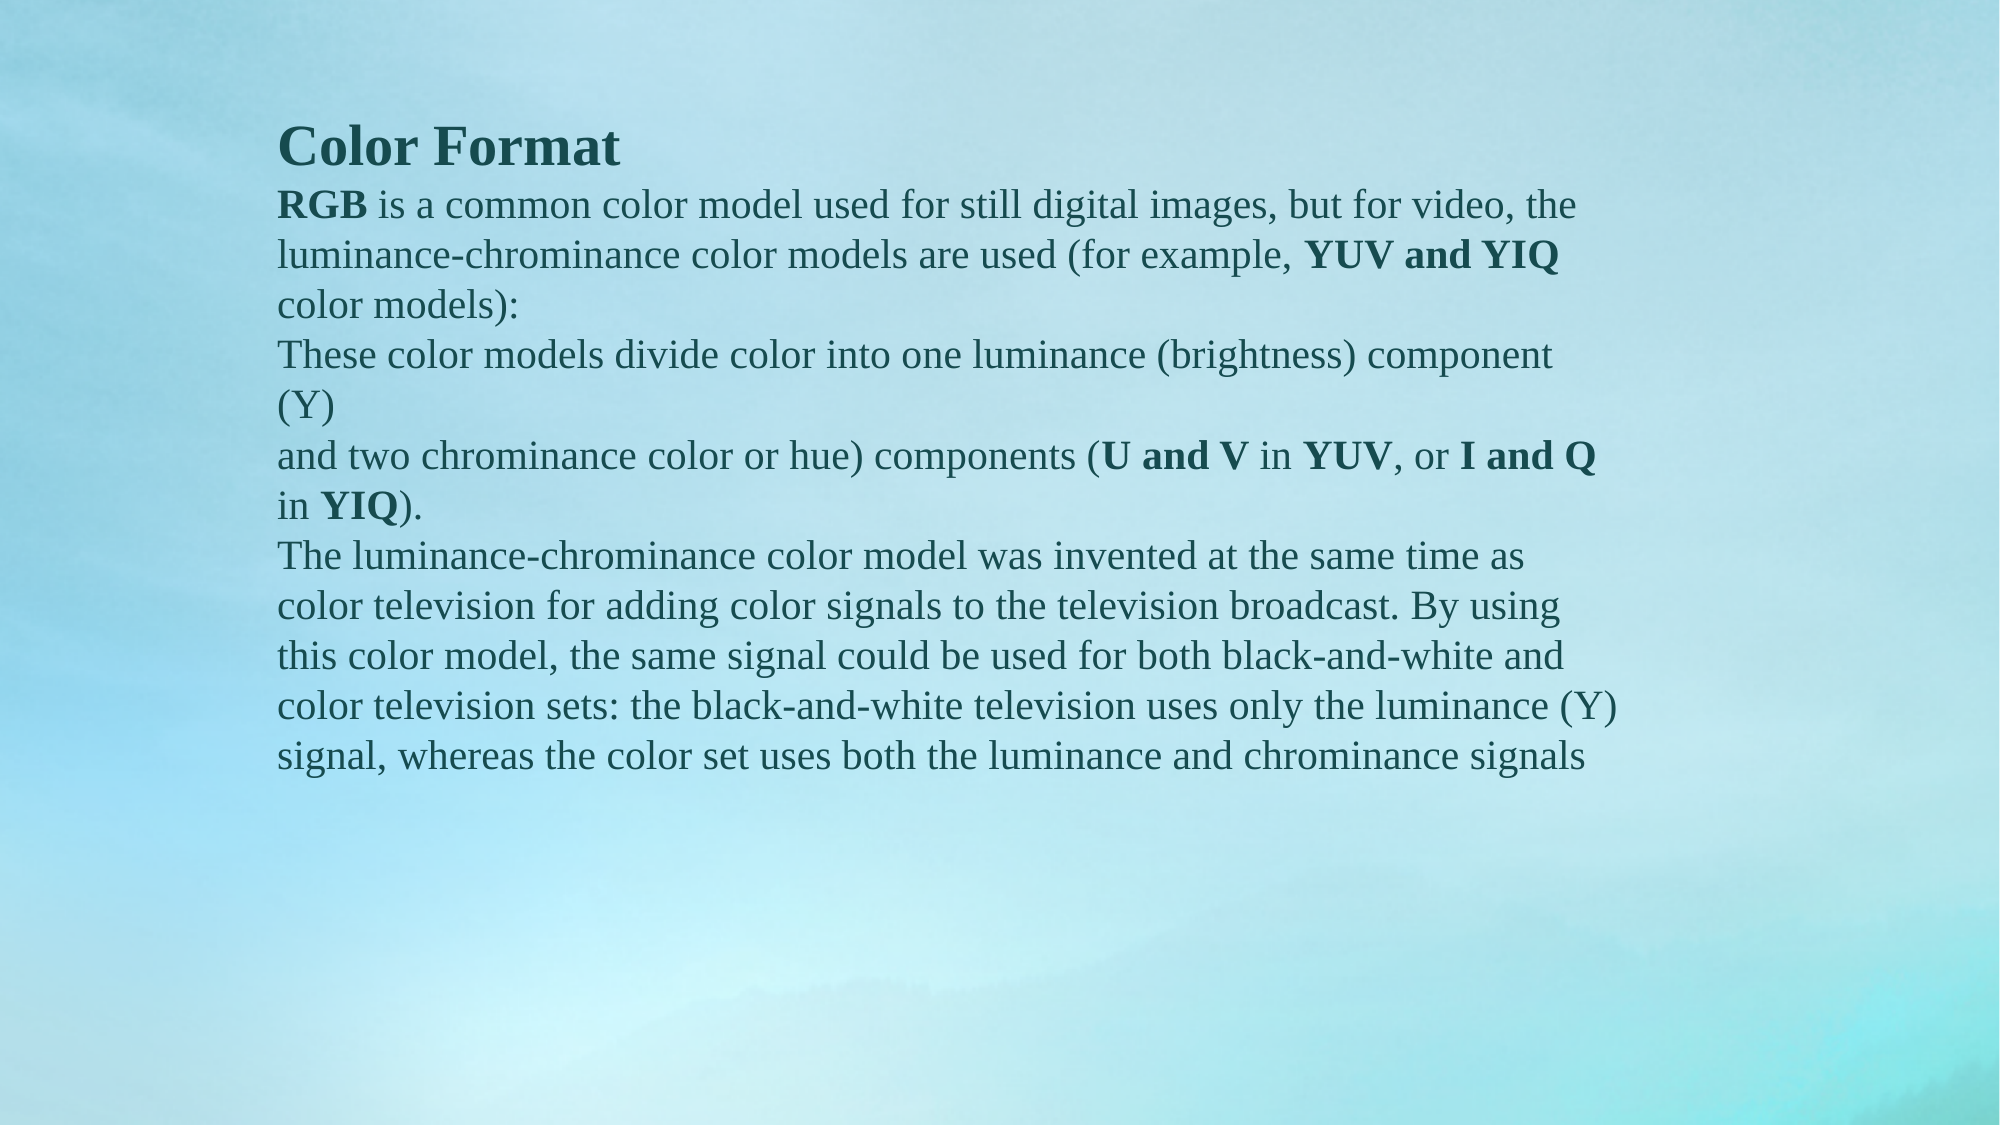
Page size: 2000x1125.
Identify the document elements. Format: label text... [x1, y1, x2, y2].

text_box Color Format RGB is a common color model used for still digital images, but for video, the luminance-chrominance color models are used (for example, YUV and YIQ color models): These color models divide color into one luminance (brightness) component (Y) and two chrominance color or hue) components (U and V in YUV, or I and Q in YIQ). The luminance-chrominance color model was invented at the same time as color television for adding color signals to the television broadcast. By using this color model, the same signal could be used for both black-and-white and color television sets: the black-and-white television uses only the luminance (Y) signal, whereas the color set uses both the luminance and chrominance signals [262, 99, 1637, 835]
picture [0, 0, 2000, 1125]
